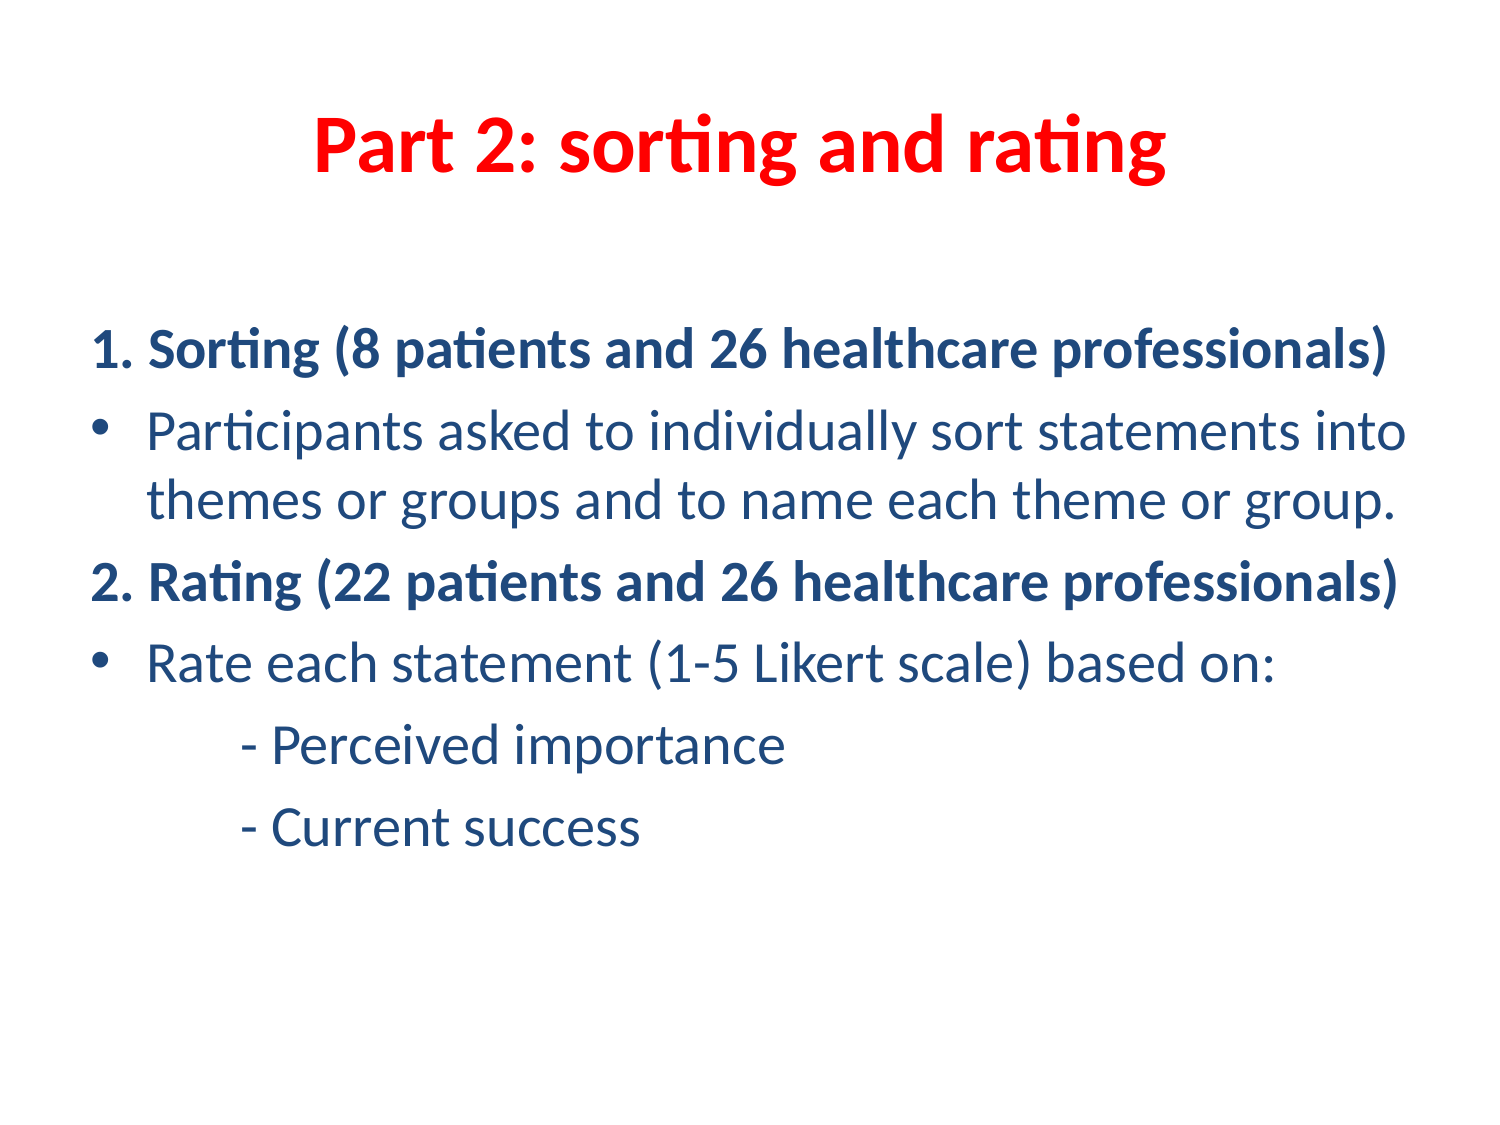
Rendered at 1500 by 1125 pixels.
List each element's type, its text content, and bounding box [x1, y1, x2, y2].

title Part 2: sorting and rating [75, 45, 1425, 233]
list 1. Sorting (8 patients and 26 healthcare professionals) Participants asked to individually sort statements into themes or groups and to name each theme or group. 2. Rating (22 patients and 26 healthcare professionals) Rate each statement (1-5 Likert scale) based on: - Perceived importance - Current success [75, 302, 1425, 1046]
